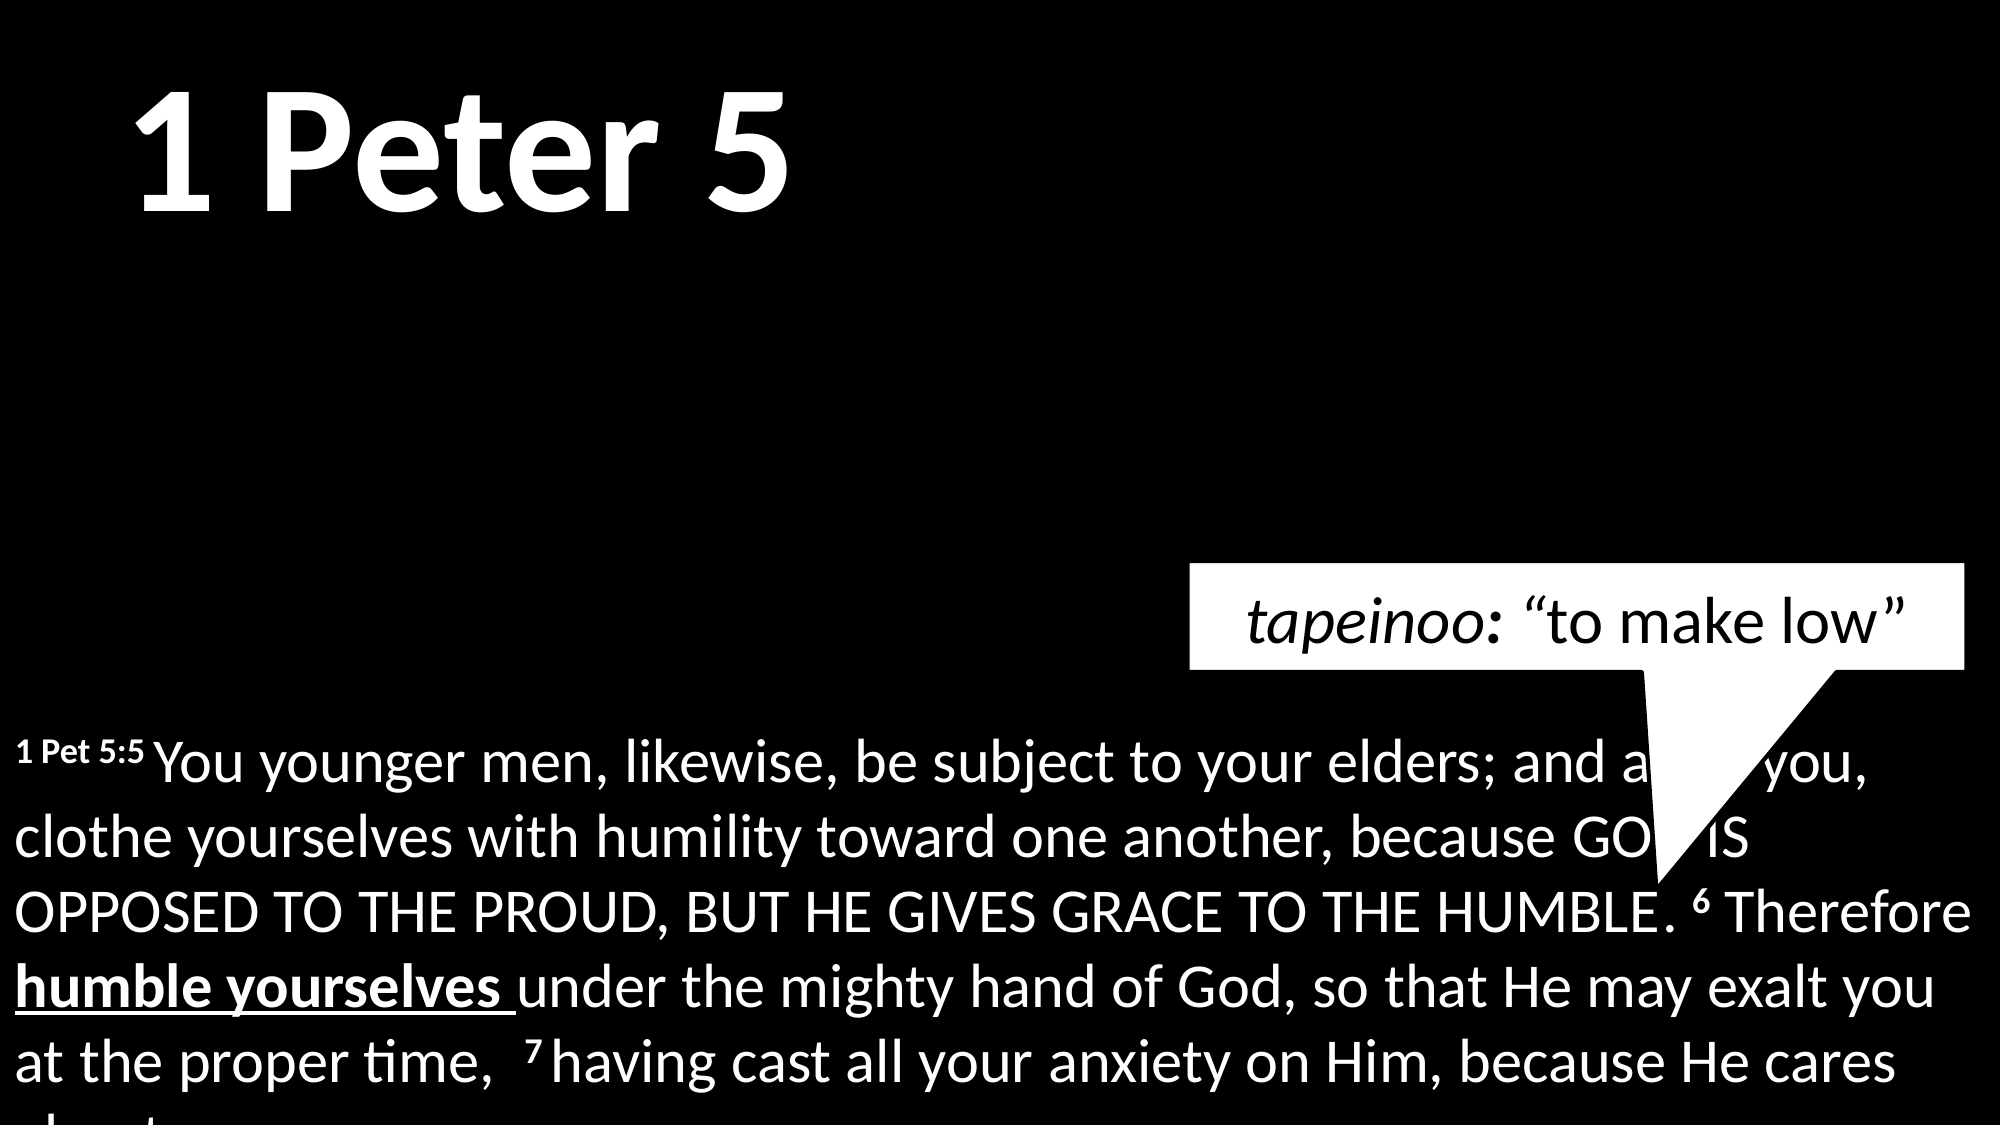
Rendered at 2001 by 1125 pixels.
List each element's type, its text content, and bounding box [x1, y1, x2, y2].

text_box tapeinoo: “to make low” [1185, 559, 1969, 892]
text_box 1 Peter 5 [60, 37, 902, 239]
text_box 1 Pet 5:5 You younger men, likewise, be subject to your elders; and all of you, clothe yourselves with humility toward one another, because God is opposed to the proud, but He gives grace to the humble. 6 Therefore humble yourselves under the mighty hand of God, so that He may exalt you at the proper time, 7 having cast all your anxiety on Him, because He cares about you. [0, 710, 2000, 1102]
